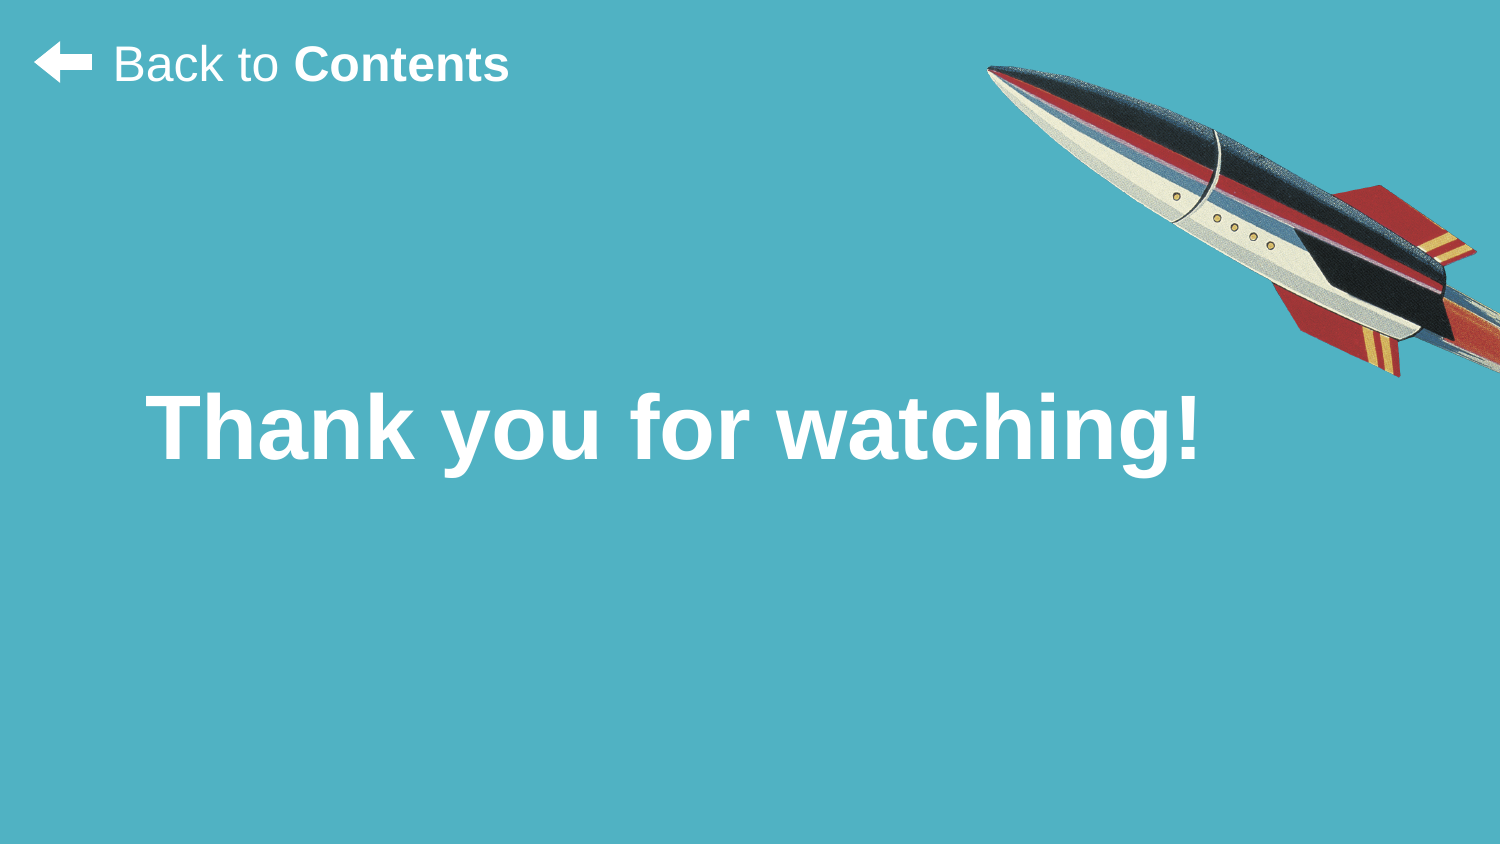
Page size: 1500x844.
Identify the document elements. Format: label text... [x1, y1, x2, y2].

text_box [33, 23, 694, 100]
picture [878, 0, 1500, 683]
title Thank you for watching! [130, 332, 1040, 514]
